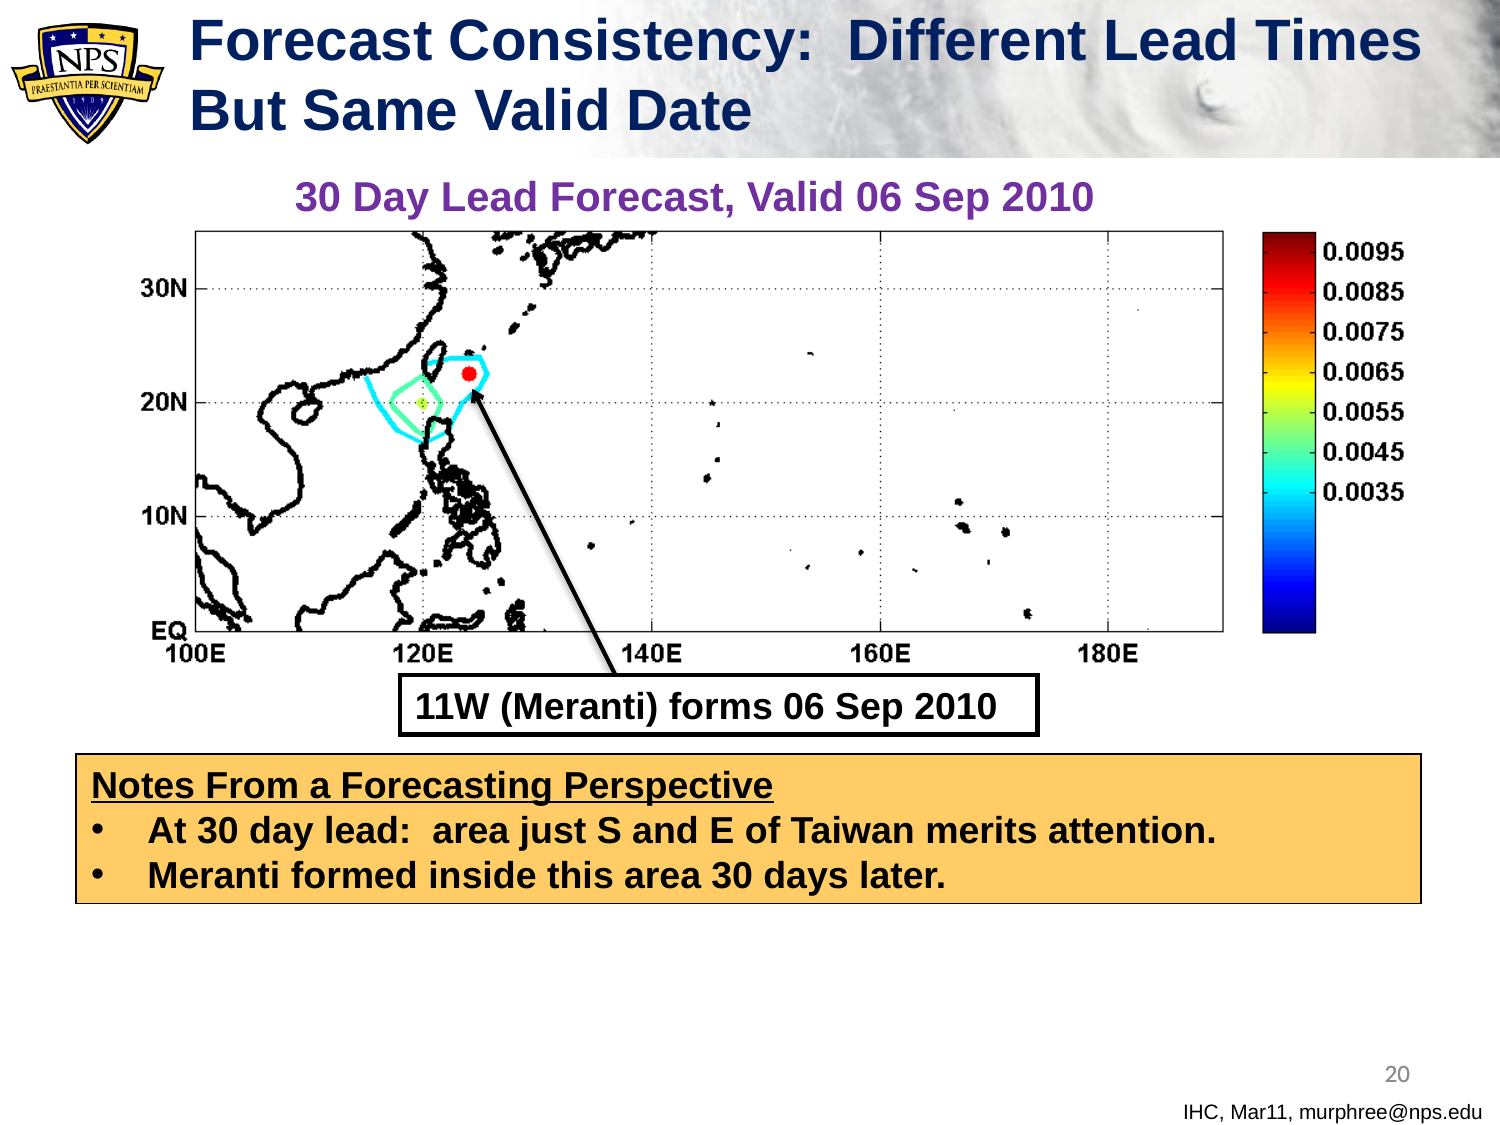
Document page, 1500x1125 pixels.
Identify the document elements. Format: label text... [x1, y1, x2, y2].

text_box IHC, Mar11, murphree@nps.edu [1168, 1091, 1498, 1125]
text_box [399, 388, 1038, 736]
text_box Forecast Consistency: Different Lead Times But Same Valid Date [174, 9, 569, 135]
text_box Notes From a Forecasting Perspective At 30 day lead: area just S and E of Taiwan merits attention. Meranti formed inside this area 30 days later. [76, 753, 1422, 904]
picture [0, 0, 1500, 689]
text_box 20 [1074, 1042, 1425, 1103]
